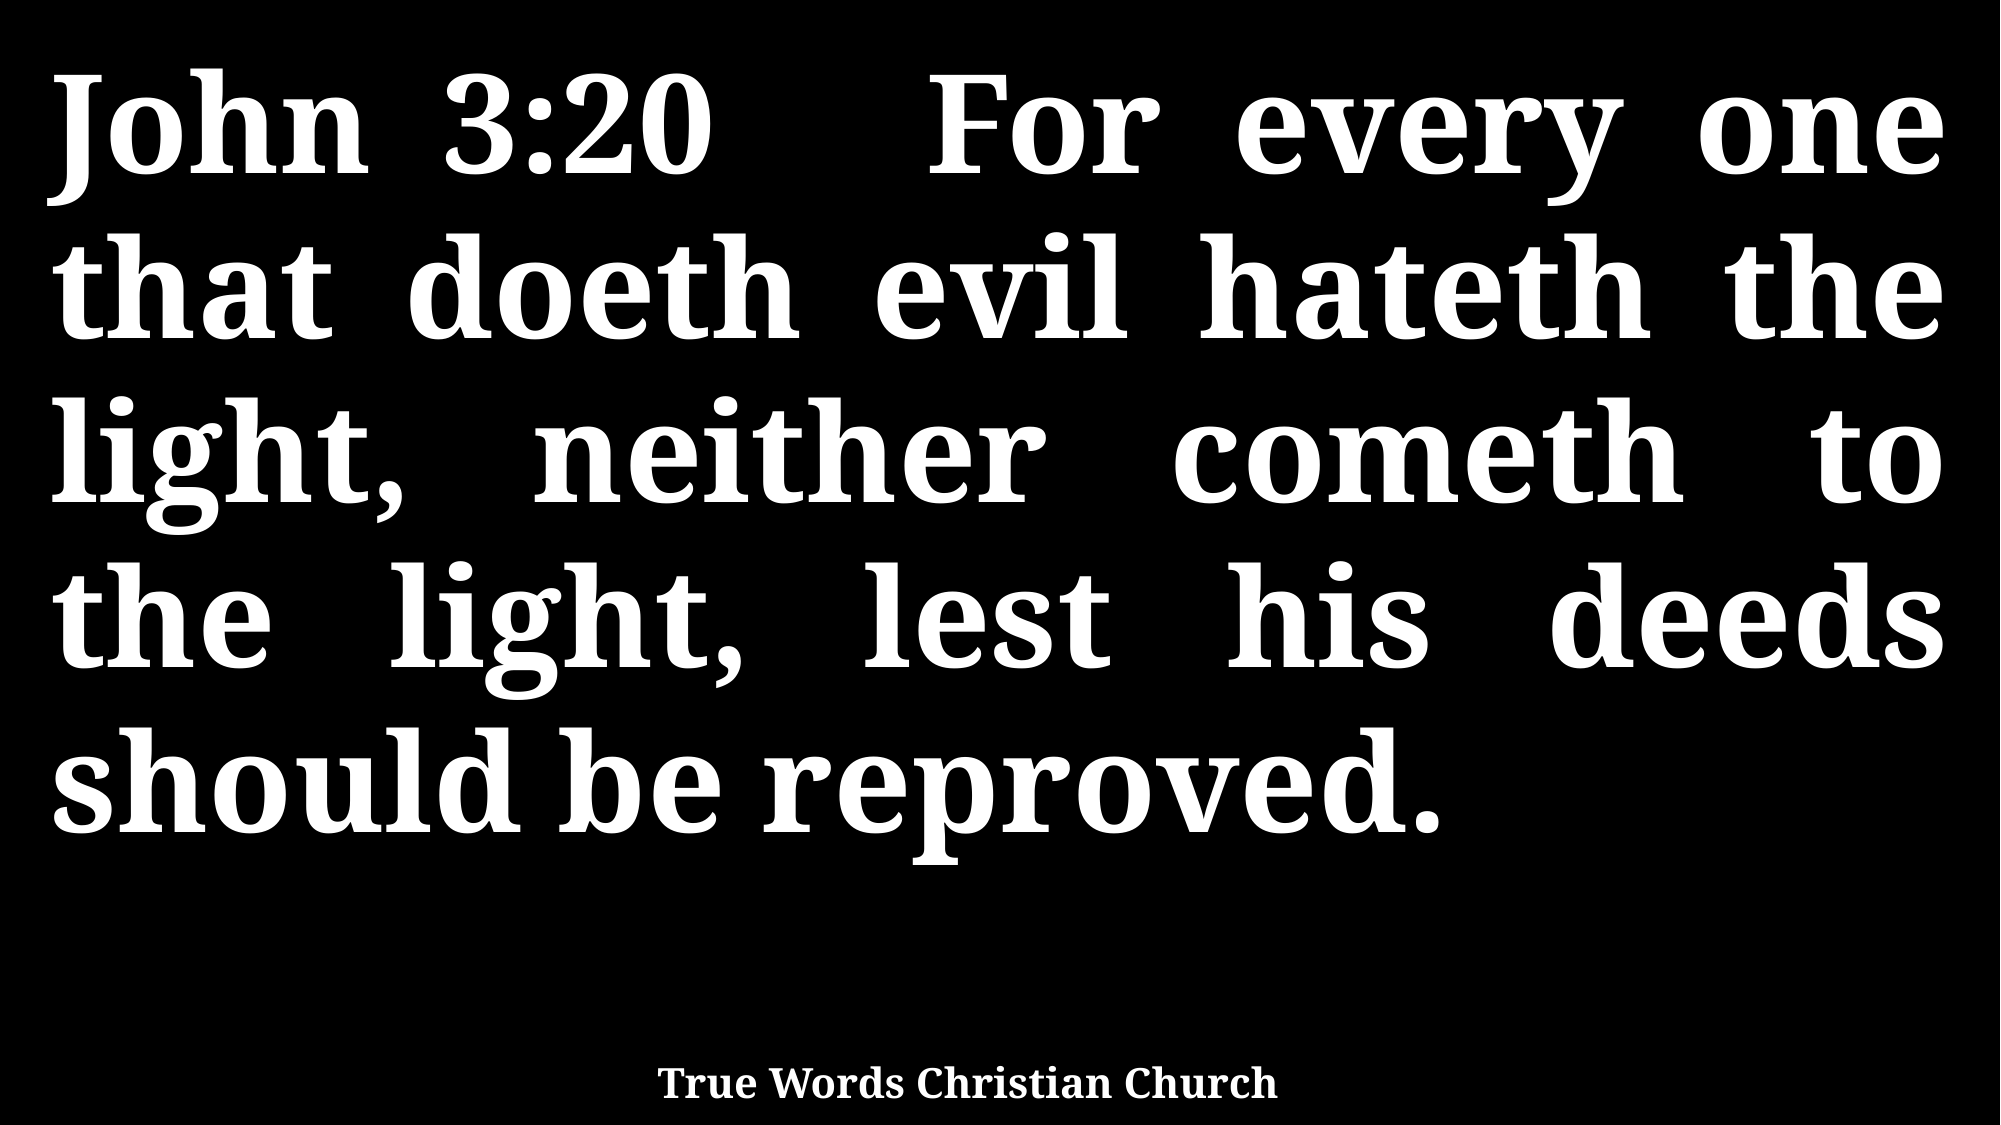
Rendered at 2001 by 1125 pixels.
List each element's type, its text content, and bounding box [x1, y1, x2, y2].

text_box True Words Christian Church [642, 1049, 1294, 1114]
text_box John 3:20 For every one that doeth evil hateth the light, neither cometh to the light, lest his deeds should be reproved. [35, 28, 1965, 868]
